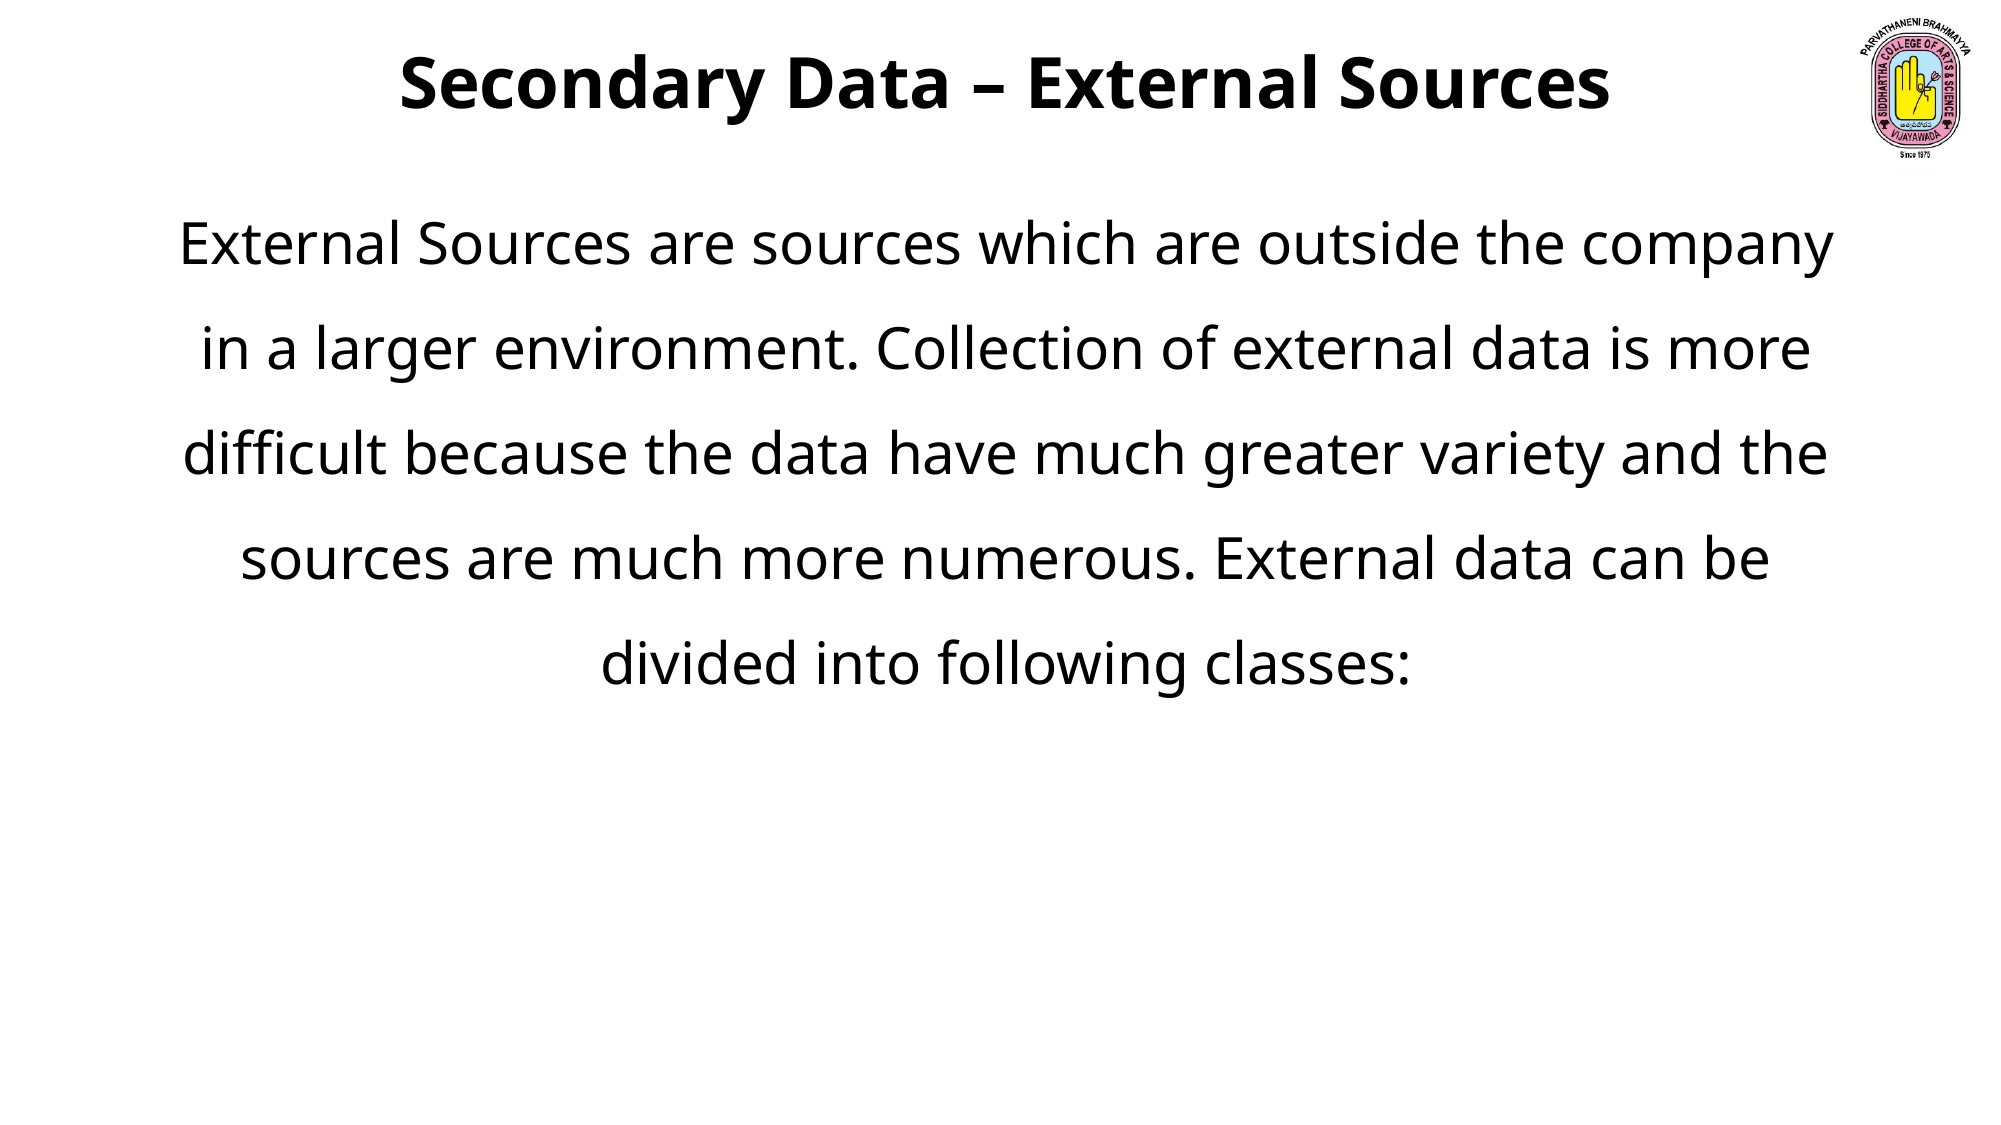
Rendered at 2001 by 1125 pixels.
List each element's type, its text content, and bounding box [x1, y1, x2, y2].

picture [1830, 0, 2000, 169]
text_box External Sources are sources which are outside the company in a larger environment. Collection of external data is more difficult because the data have much greater variety and the sources are much more numerous. External data can be divided into following classes: [143, 163, 1869, 1019]
text_box Secondary Data – External Sources [143, 30, 1869, 130]
